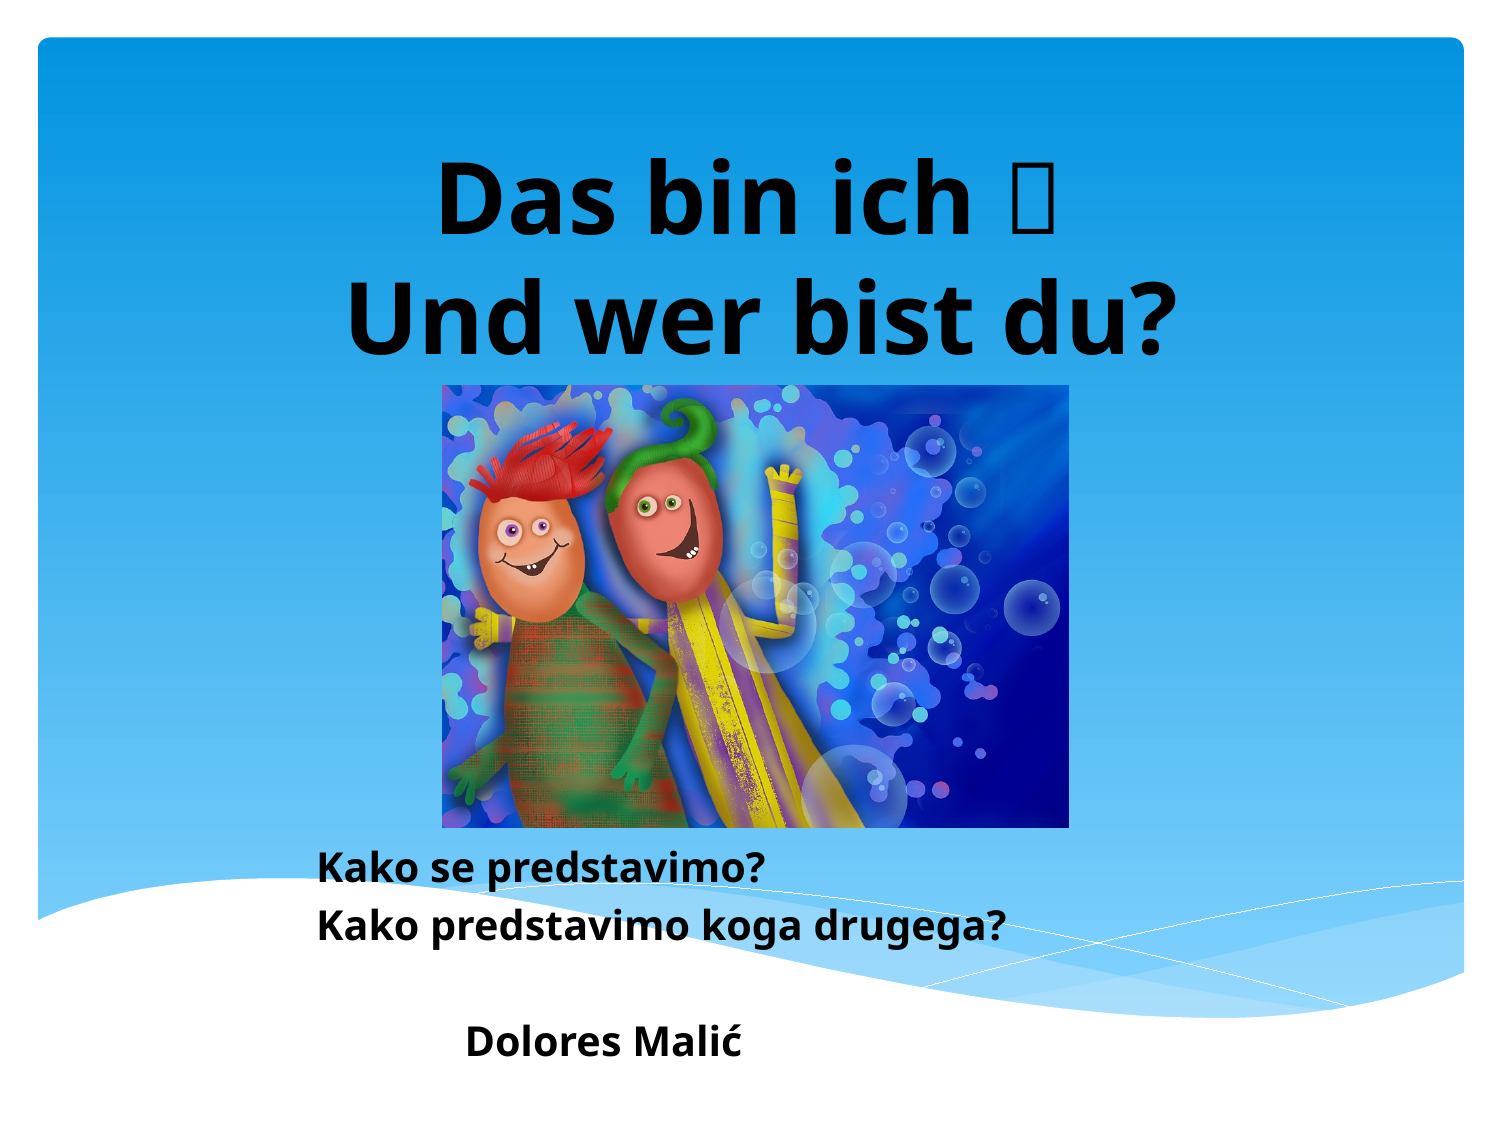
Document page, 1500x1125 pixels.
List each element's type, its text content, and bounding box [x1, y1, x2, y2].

subtitle Kako se predstavimo? Kako predstavimo koga drugega? Dolores Malić [301, 834, 1352, 1076]
title Das bin ich  Und wer bist du? [123, 90, 1399, 382]
picture [442, 385, 1070, 828]
